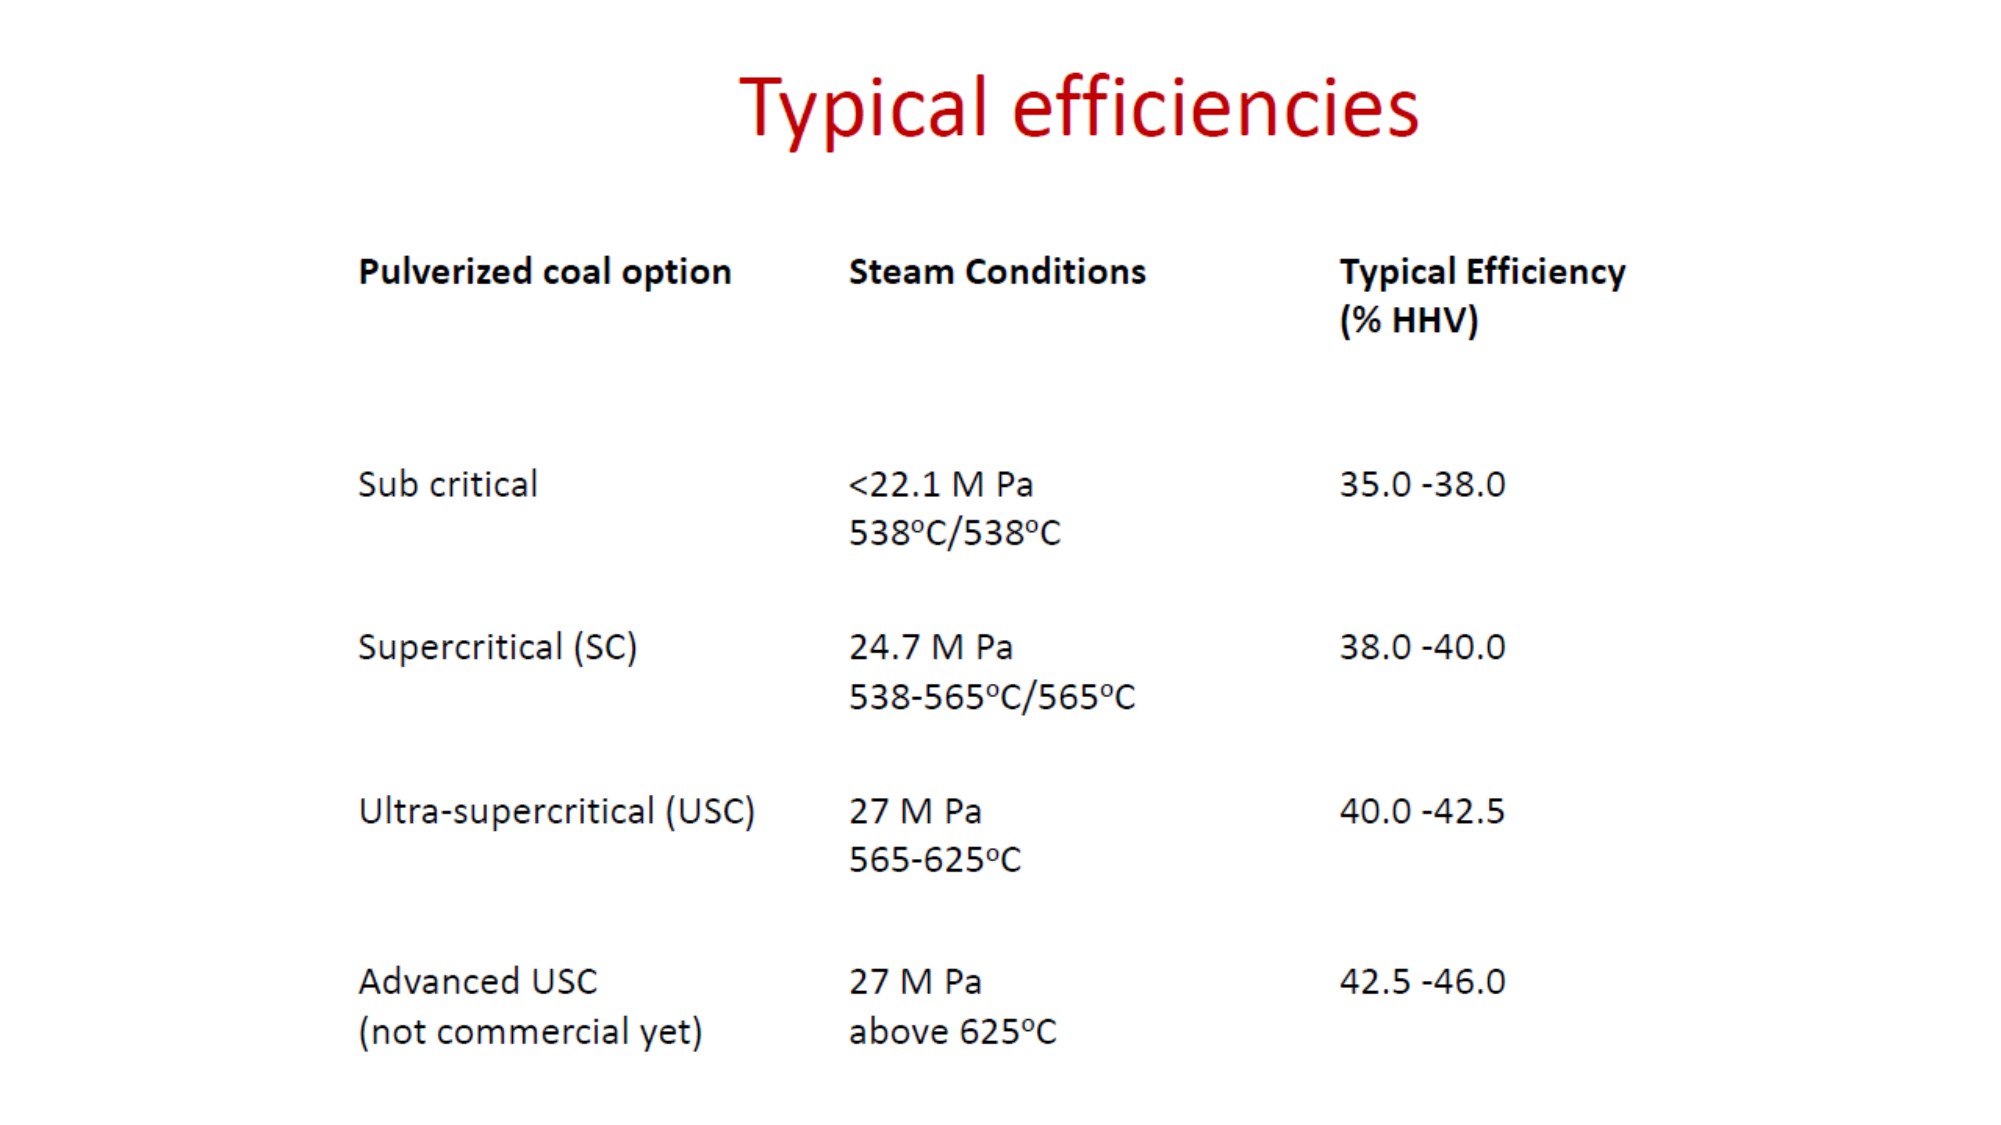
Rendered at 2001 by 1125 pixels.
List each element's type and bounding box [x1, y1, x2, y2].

picture [329, 48, 1671, 1077]
